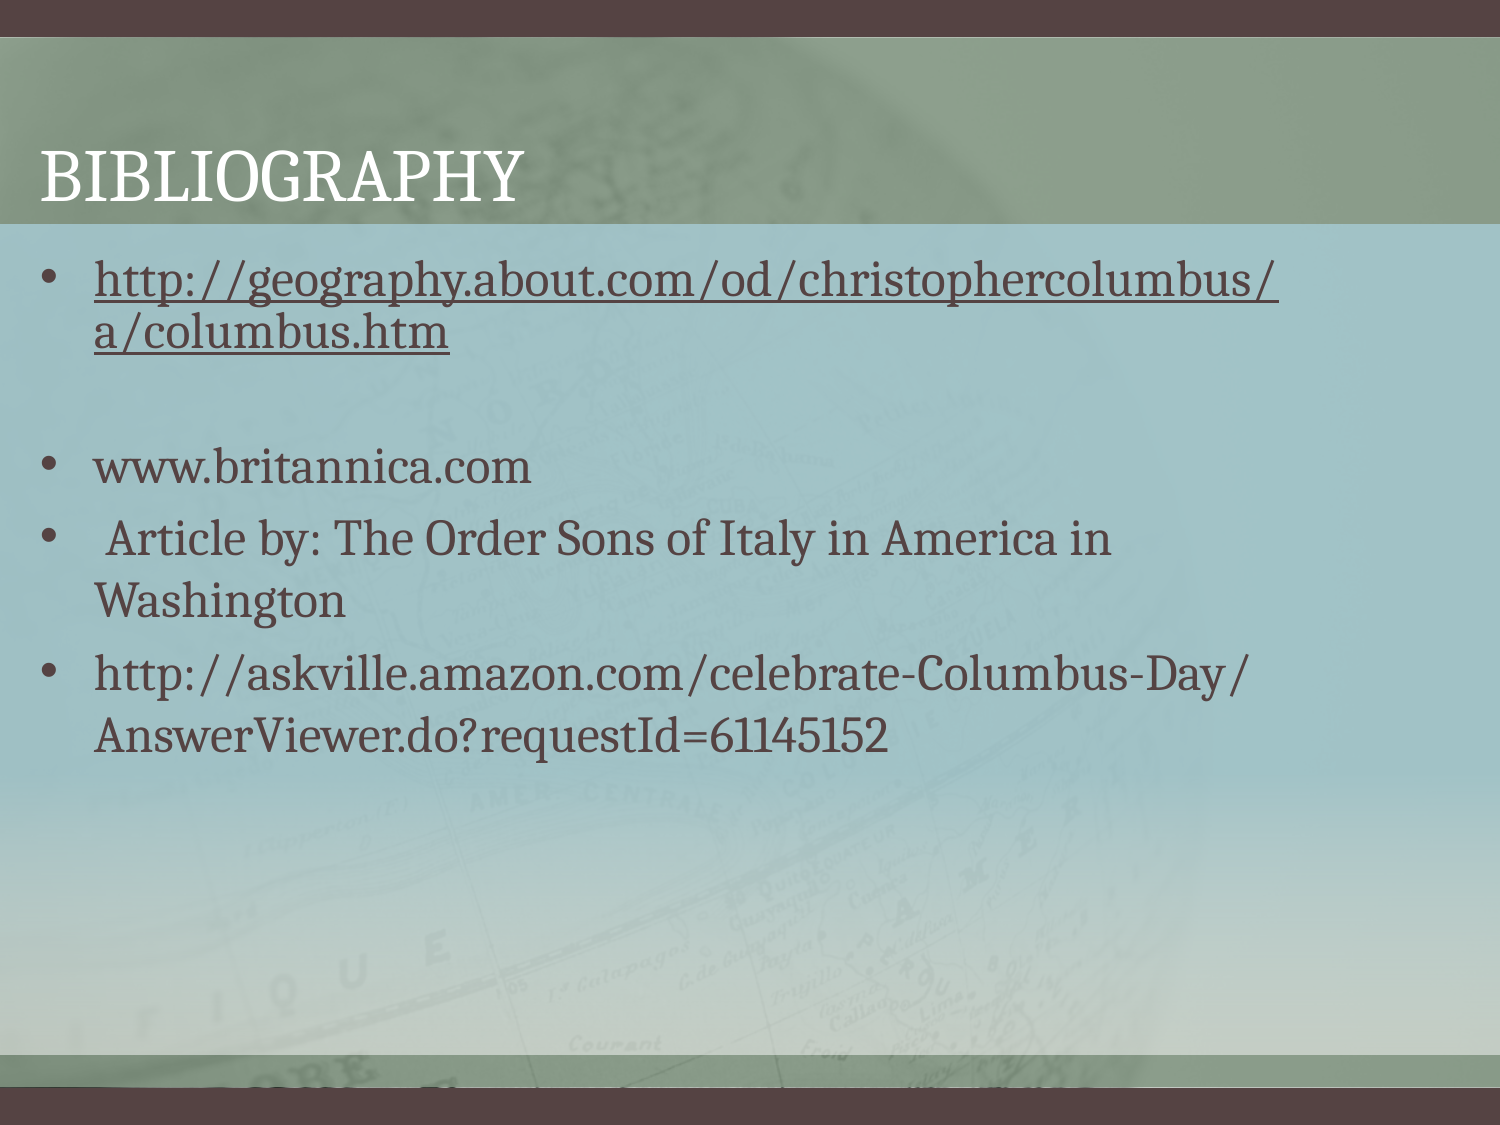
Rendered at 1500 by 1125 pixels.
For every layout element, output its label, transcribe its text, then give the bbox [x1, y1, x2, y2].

list http://geography.about.com/od/christophercolumbus/a/columbus.htm www.britannica.com Article by: The Order Sons of Italy in America in Washington http://askville.amazon.com/celebrate-Columbus-Day/AnswerViewer.do?requestId=61145152 [24, 237, 1300, 725]
title Bibliography [24, 0, 1300, 224]
